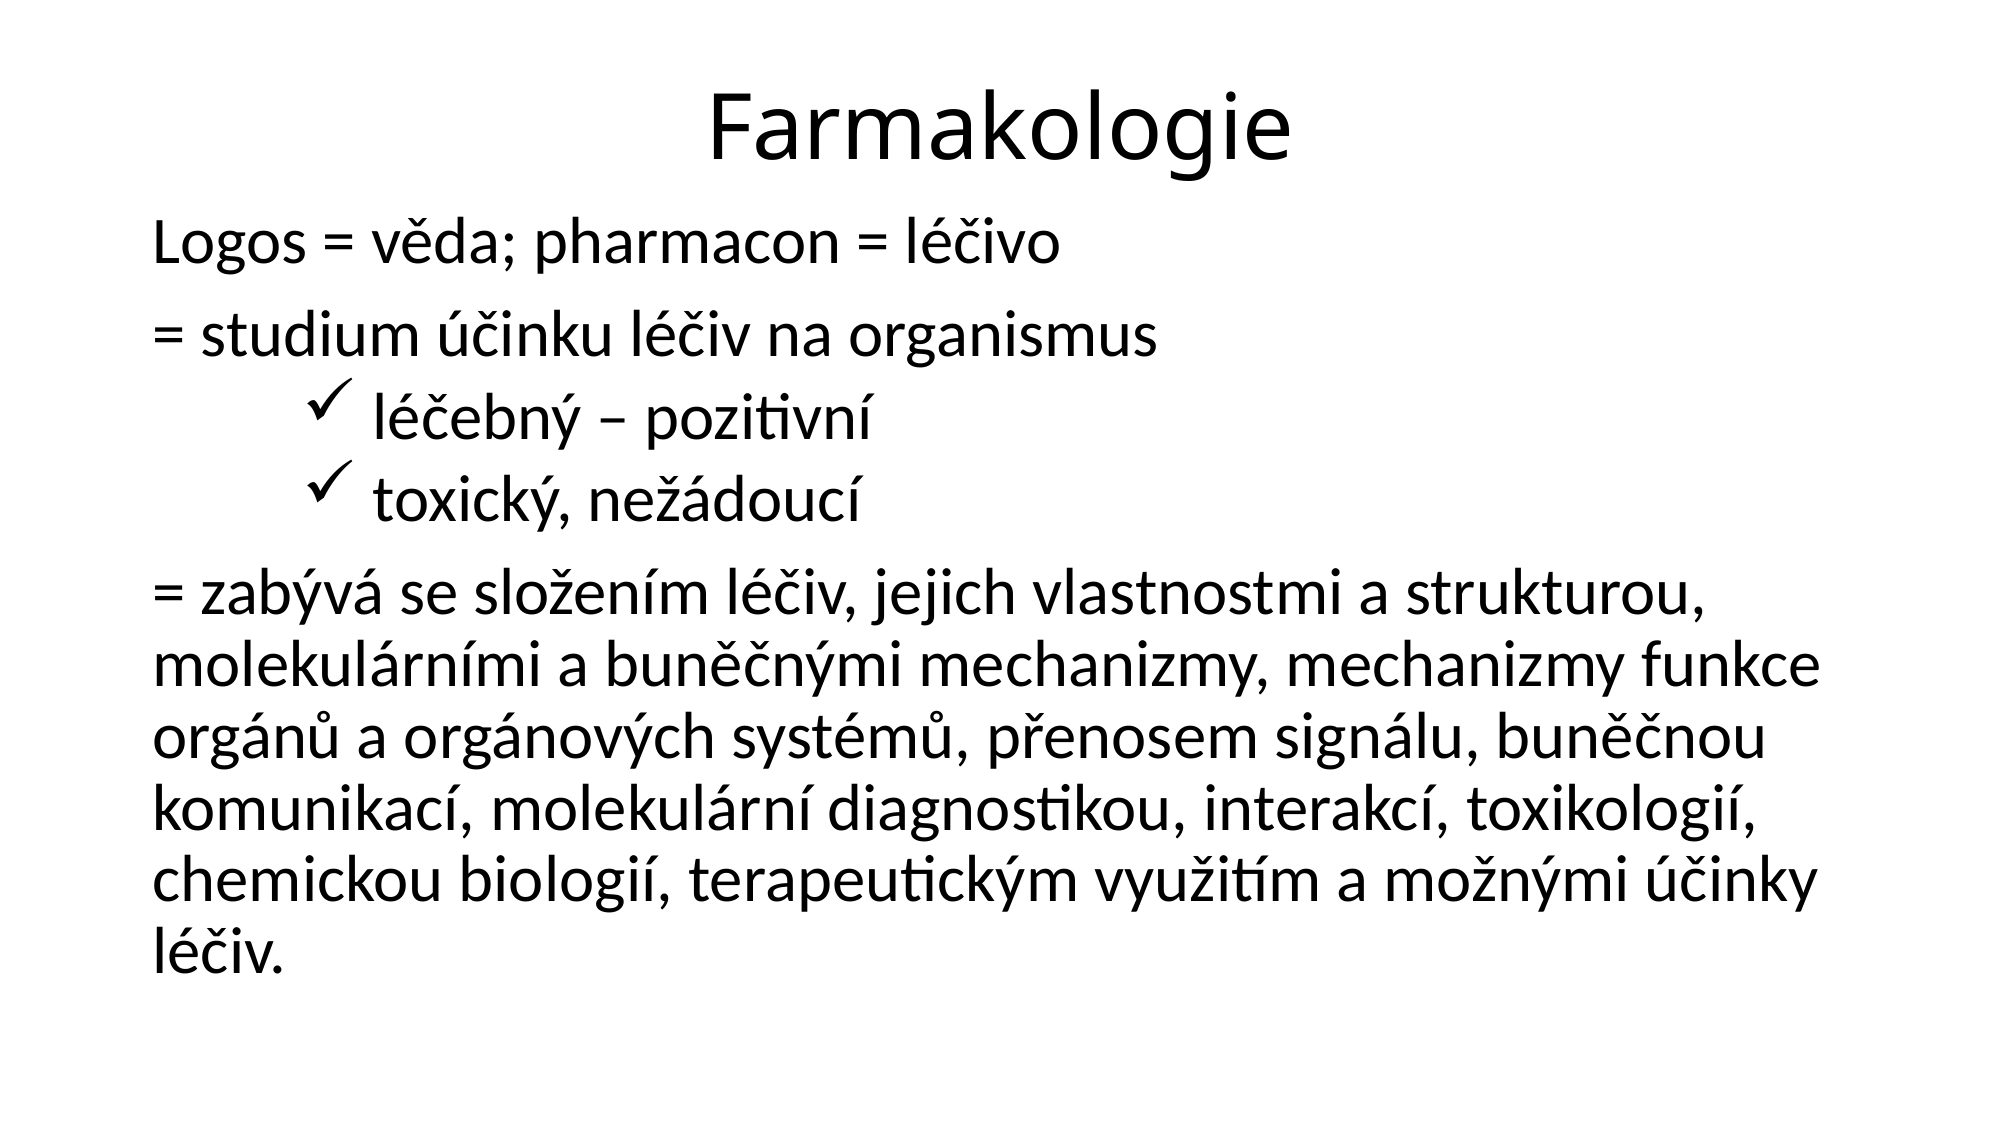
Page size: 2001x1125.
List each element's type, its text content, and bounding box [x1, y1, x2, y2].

list Logos = věda; pharmacon = léčivo = studium účinku léčiv na organismus léčebný – pozitivní toxický, nežádoucí = zabývá se složením léčiv, jejich vlastnostmi a strukturou, molekulárními a buněčnými mechanizmy, mechanizmy funkce orgánů a orgánových systémů, přenosem signálu, buněčnou komunikací, molekulární diagnostikou, interakcí, toxikologií, chemickou biologií, terapeutickým využitím a možnými účinky léčiv. [137, 199, 1901, 1042]
title Farmakologie [137, 59, 1863, 199]
